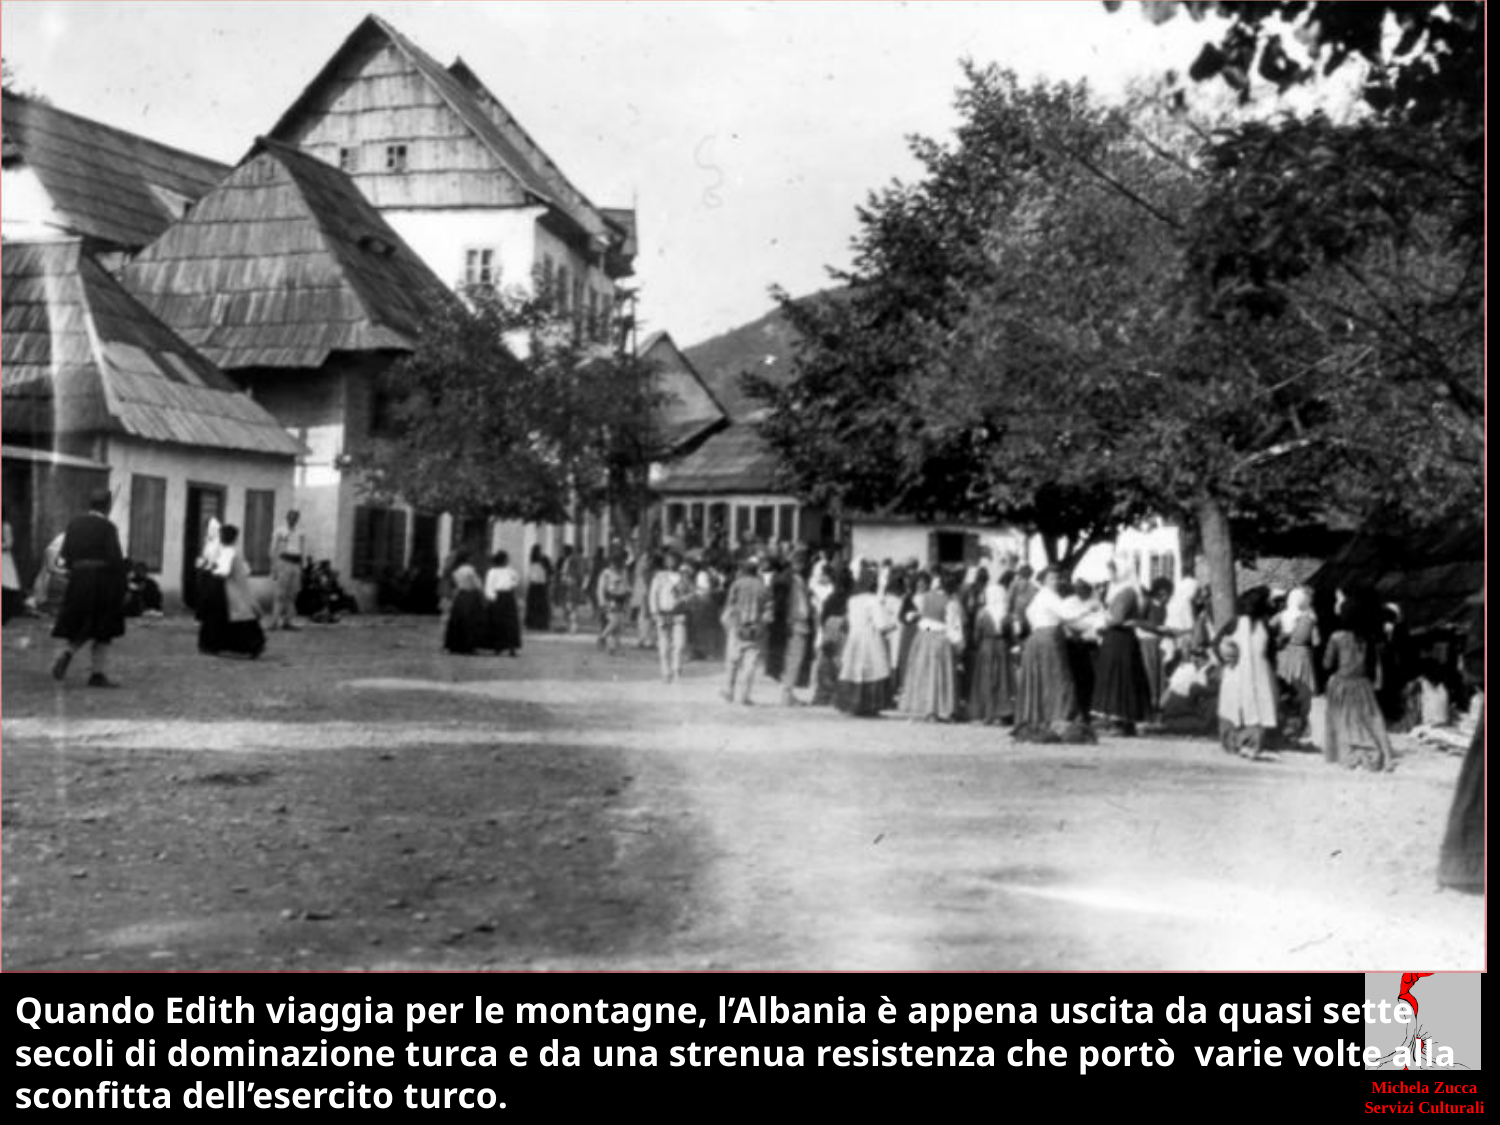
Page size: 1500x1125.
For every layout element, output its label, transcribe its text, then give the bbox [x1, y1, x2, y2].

picture [0, 0, 1488, 1070]
text_box Quando Edith viaggia per le montagne, l’Albania è appena uscita da quasi sette secoli di dominazione turca e da una strenua resistenza che portò varie volte alla sconfitta dell’esercito turco. [0, 981, 1500, 1124]
